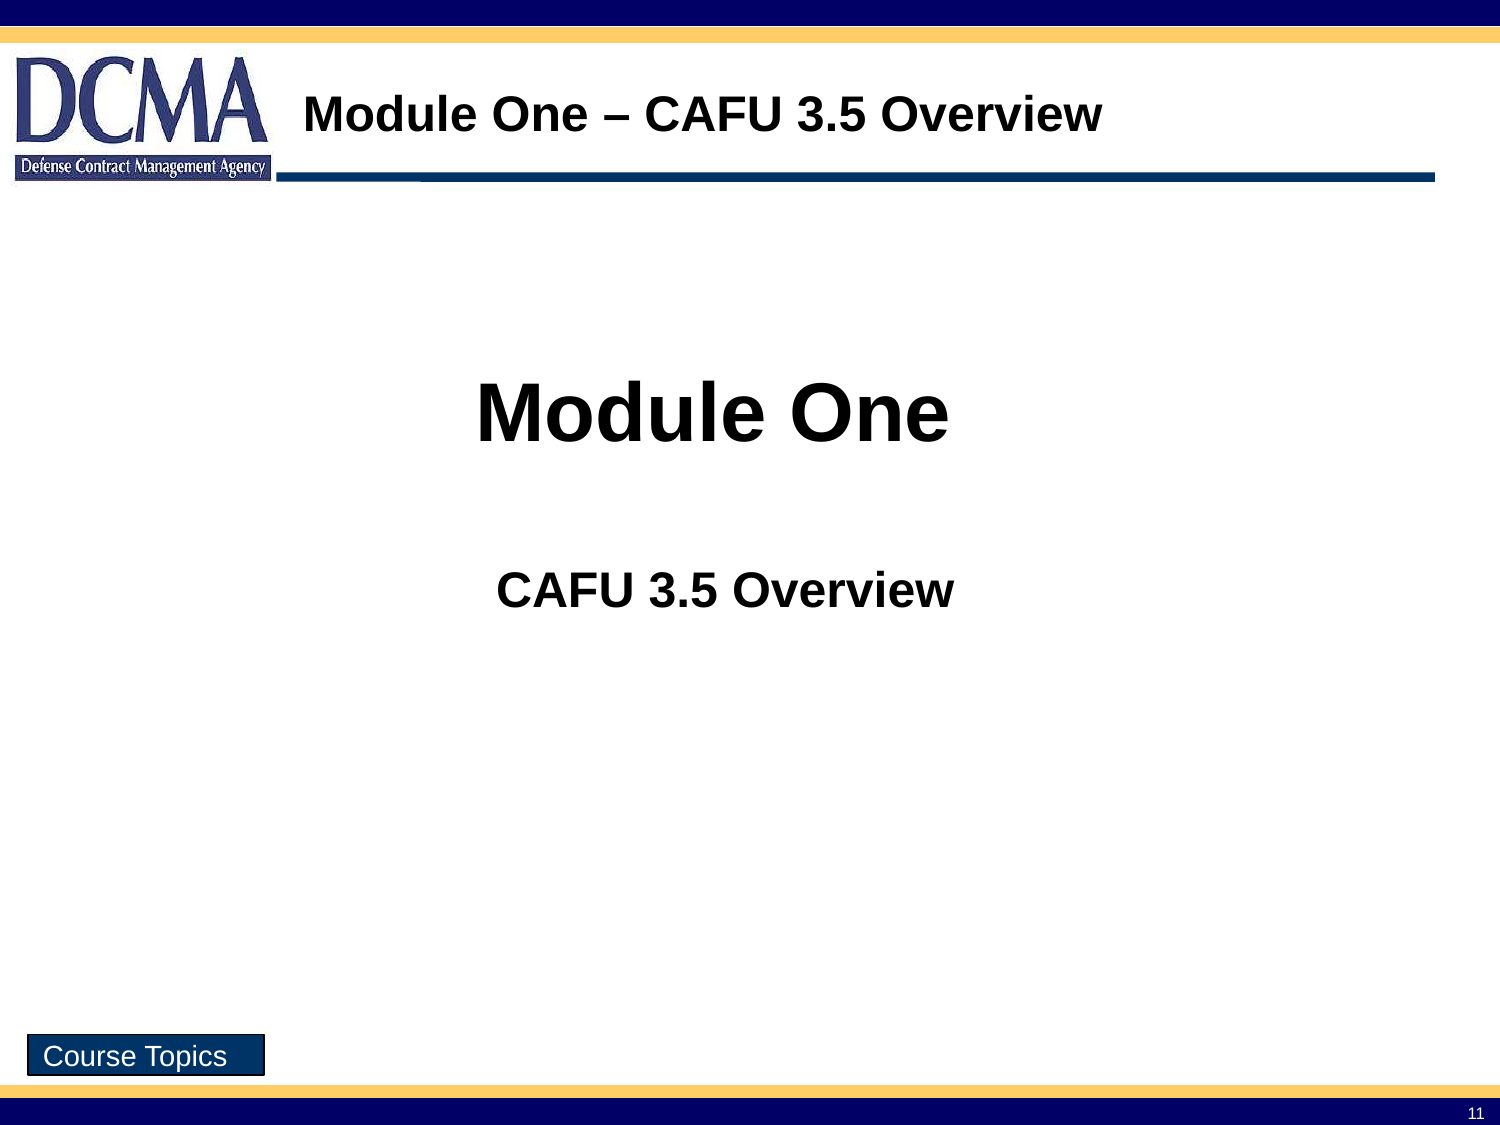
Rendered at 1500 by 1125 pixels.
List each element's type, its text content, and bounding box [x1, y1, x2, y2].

title Module One – CAFU 3.5 Overview [287, 53, 1500, 169]
picture [10, 49, 274, 187]
slide_number 11 [1149, 1099, 1500, 1125]
text_box Module One CAFU 3.5 Overview [155, 460, 1296, 575]
text_box Course Topics [28, 1034, 264, 1075]
